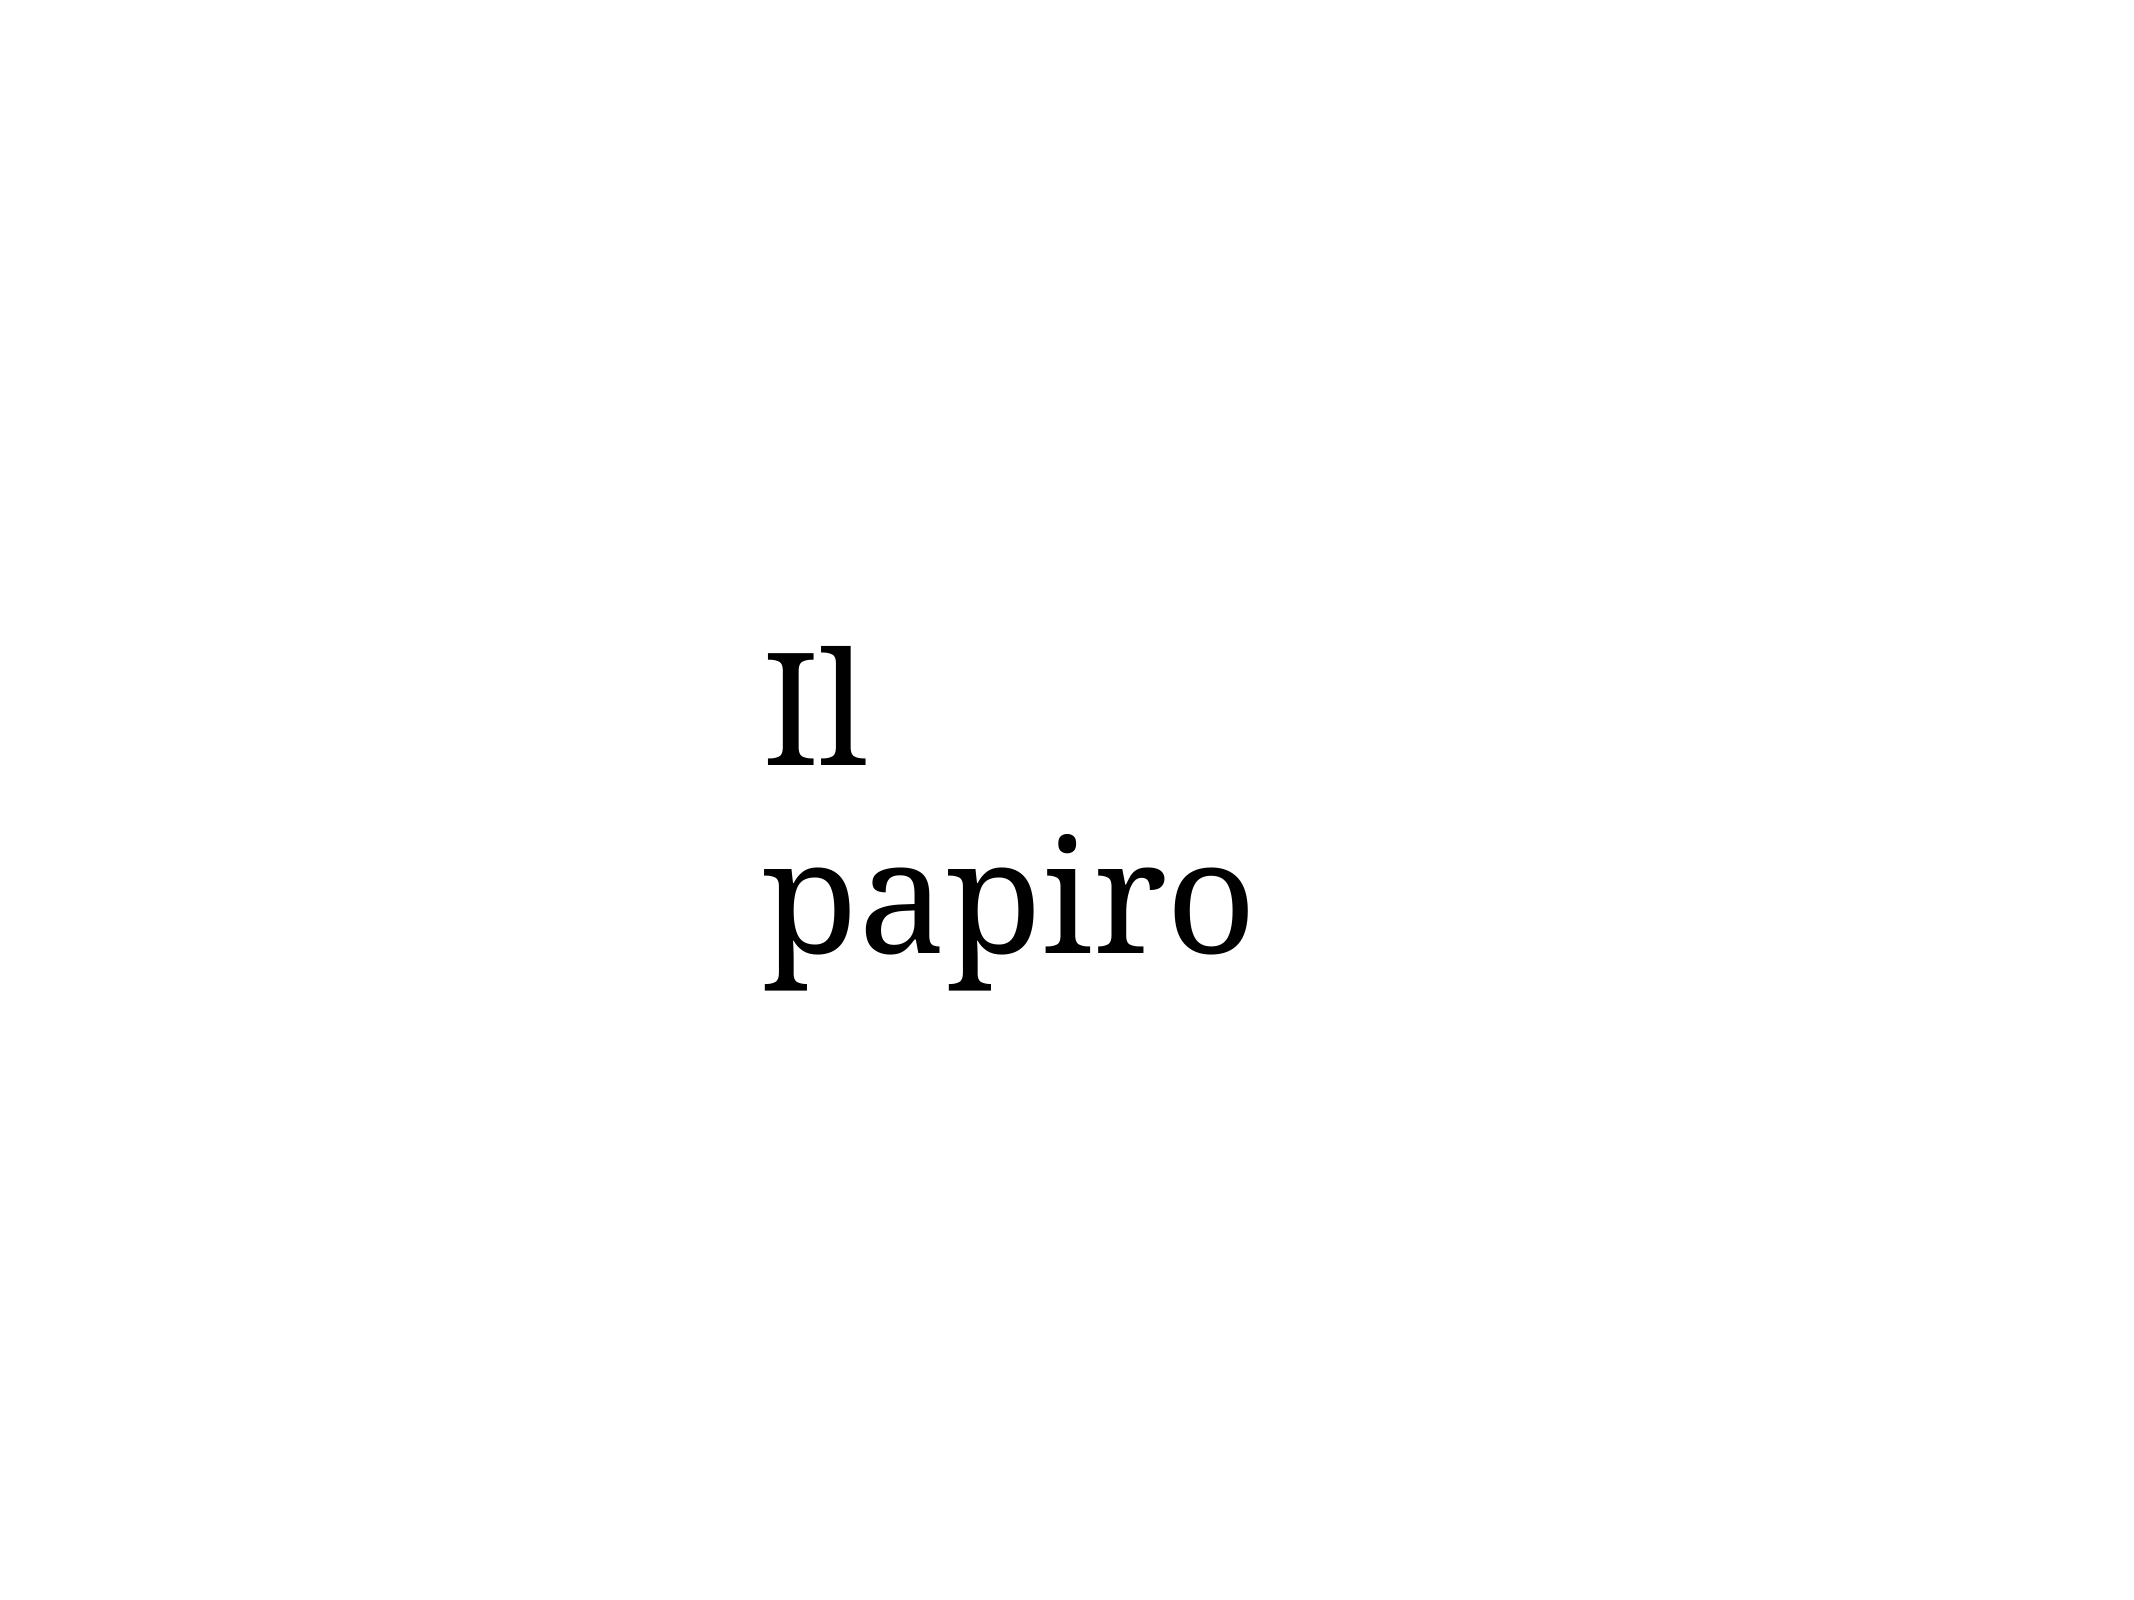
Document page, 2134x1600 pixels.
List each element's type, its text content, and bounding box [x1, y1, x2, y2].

list Il papiro [753, 685, 1379, 909]
